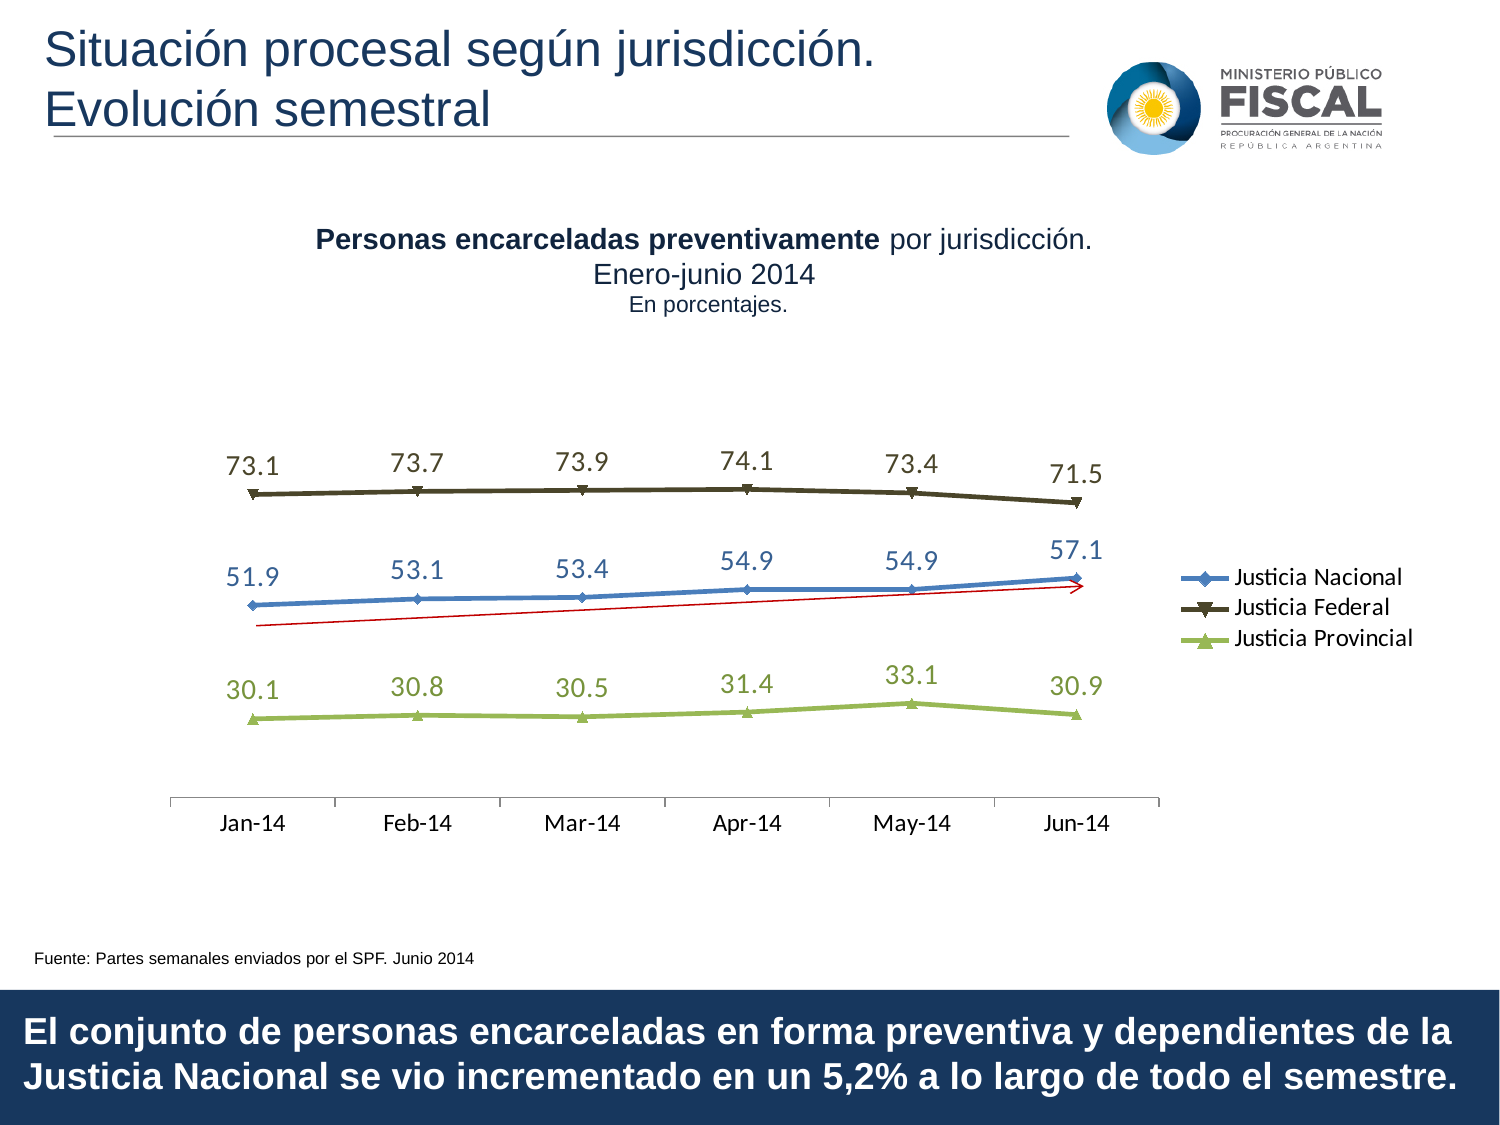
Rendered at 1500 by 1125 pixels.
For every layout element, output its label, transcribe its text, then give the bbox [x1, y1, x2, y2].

text_box Personas encarceladas preventivamente por jurisdicción. Enero-junio 2014 En porcentajes. [147, 212, 1270, 325]
picture [0, 0, 1500, 988]
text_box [255, 585, 1085, 626]
text_box Fuente: Partes semanales enviados por el SPF. Junio 2014 [19, 940, 491, 976]
chart [147, 361, 1436, 859]
text_box El conjunto de personas encarceladas en forma preventiva y dependientes de la Justicia Nacional se vio incrementado en un 5,2% a lo largo de todo el semestre. [8, 999, 1500, 1105]
text_box Situación procesal según jurisdicción. Evolución semestral [29, 8, 1140, 103]
text_box [0, 988, 1500, 1125]
